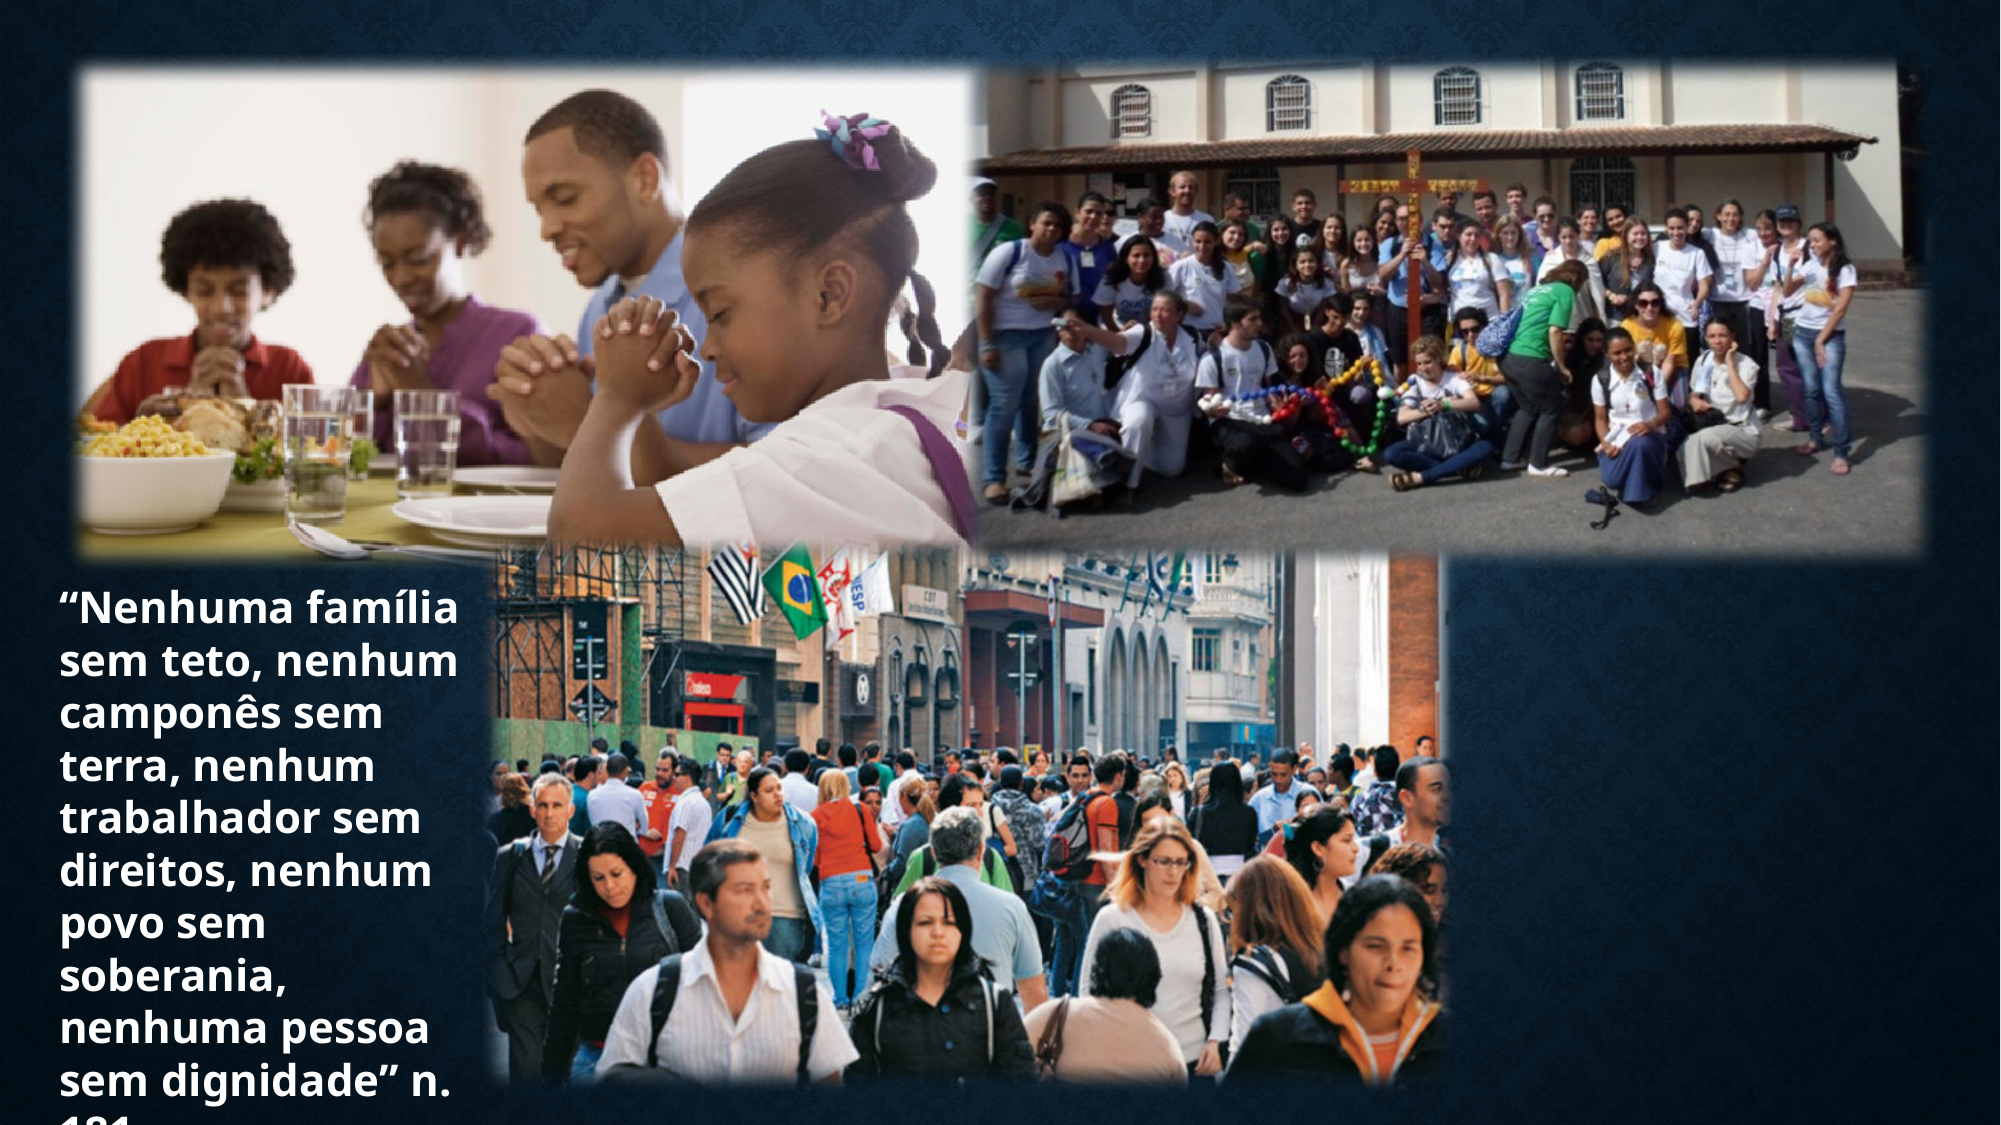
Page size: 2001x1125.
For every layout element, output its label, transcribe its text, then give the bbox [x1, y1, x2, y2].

picture [63, 51, 1940, 1095]
text_box “Nenhuma família sem teto, nenhum camponês sem terra, nenhum trabalhador sem direitos, nenhum povo sem soberania, nenhuma pessoa sem dignidade” n. 181 [44, 572, 494, 1125]
